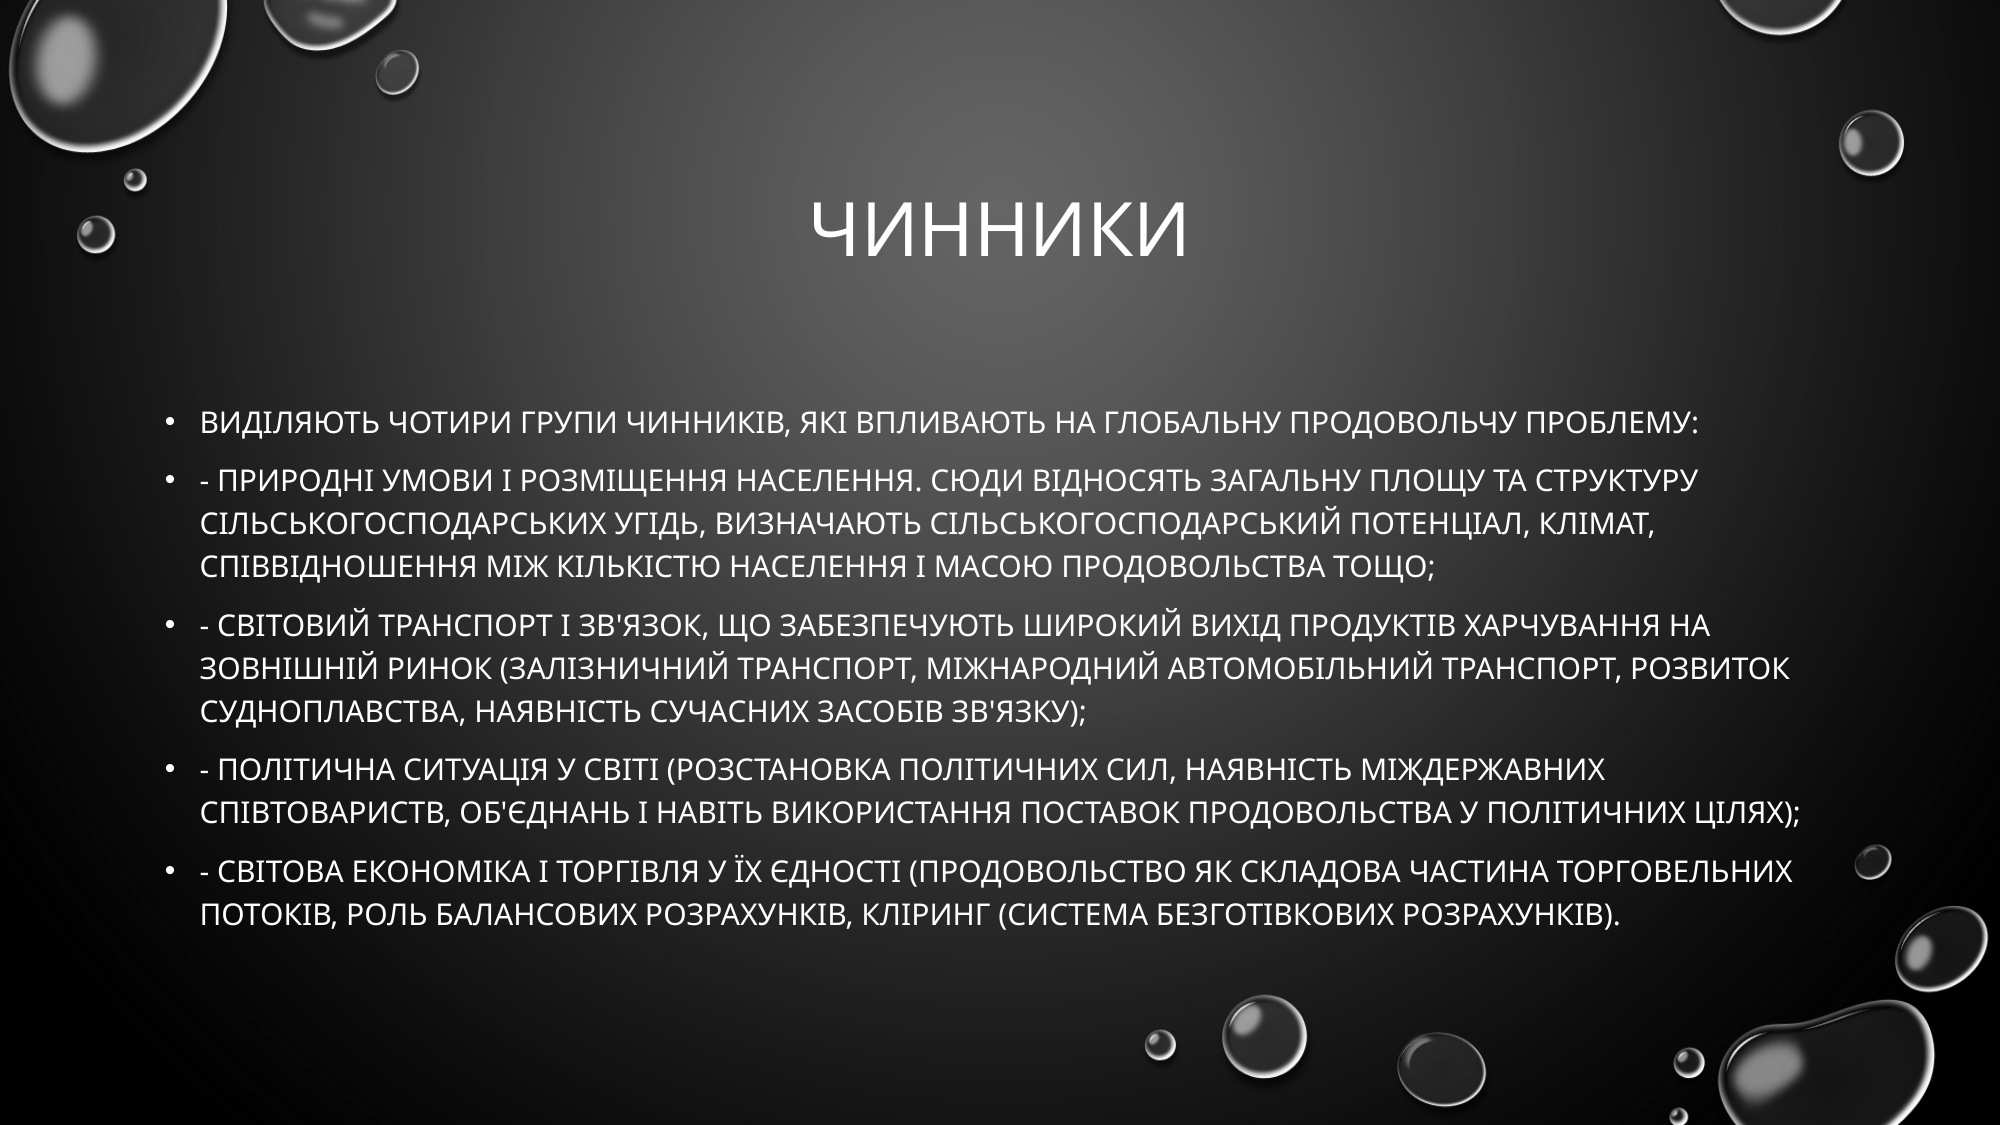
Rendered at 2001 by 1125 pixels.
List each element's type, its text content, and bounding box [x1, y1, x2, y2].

picture [0, 0, 2000, 1125]
list Виділяють чотири групи чинників, які впливають на глобальну продовольчу проблему: - природні умови і розміщення населення. Сюди відносять загальну площу та структуру сільськогосподарських угідь, визначають сільськогосподарський потенціал, клімат, співвідношення між кількістю населення і масою продовольства тощо; - світовий транспорт і зв'язок, що забезпечують широкий вихід продуктів харчування на зовнішній ринок (залізничний транспорт, міжнародний автомобільний транспорт, розвиток судноплавства, наявність сучасних засобів зв'язку); - політична ситуація у світі (розстановка політичних сил, наявність міждержавних співтовариств, об'єднань і навіть використання поставок продовольства у політичних цілях); - світова економіка і торгівля у їх єдності (продовольство як складова частина торговельних потоків, роль балансових розрахунків, кліринг (система безготівкових розрахунків). [149, 388, 1850, 950]
title Чинники [149, 101, 1851, 364]
